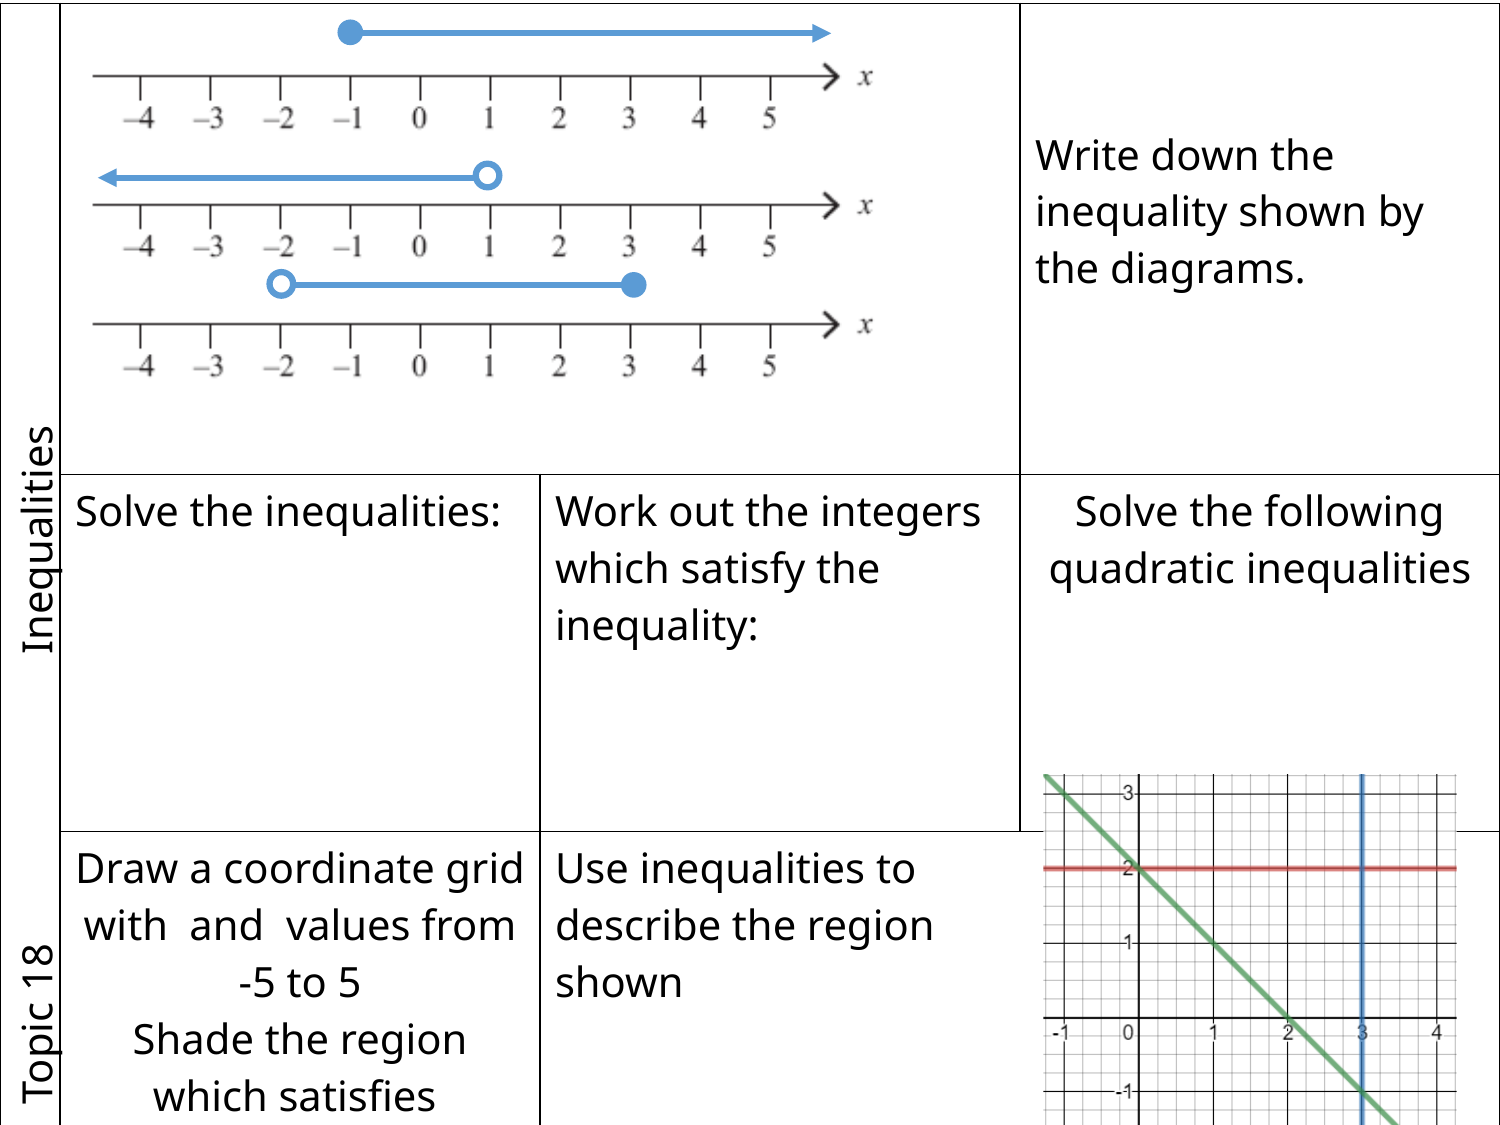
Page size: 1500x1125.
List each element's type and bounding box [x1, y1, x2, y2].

text_box [337, 19, 364, 46]
text_box [474, 162, 501, 183]
picture [64, 183, 910, 285]
picture [1043, 774, 1457, 1125]
picture [64, 302, 910, 404]
text_box [268, 285, 295, 297]
text_box [620, 285, 647, 298]
picture [64, 54, 910, 156]
